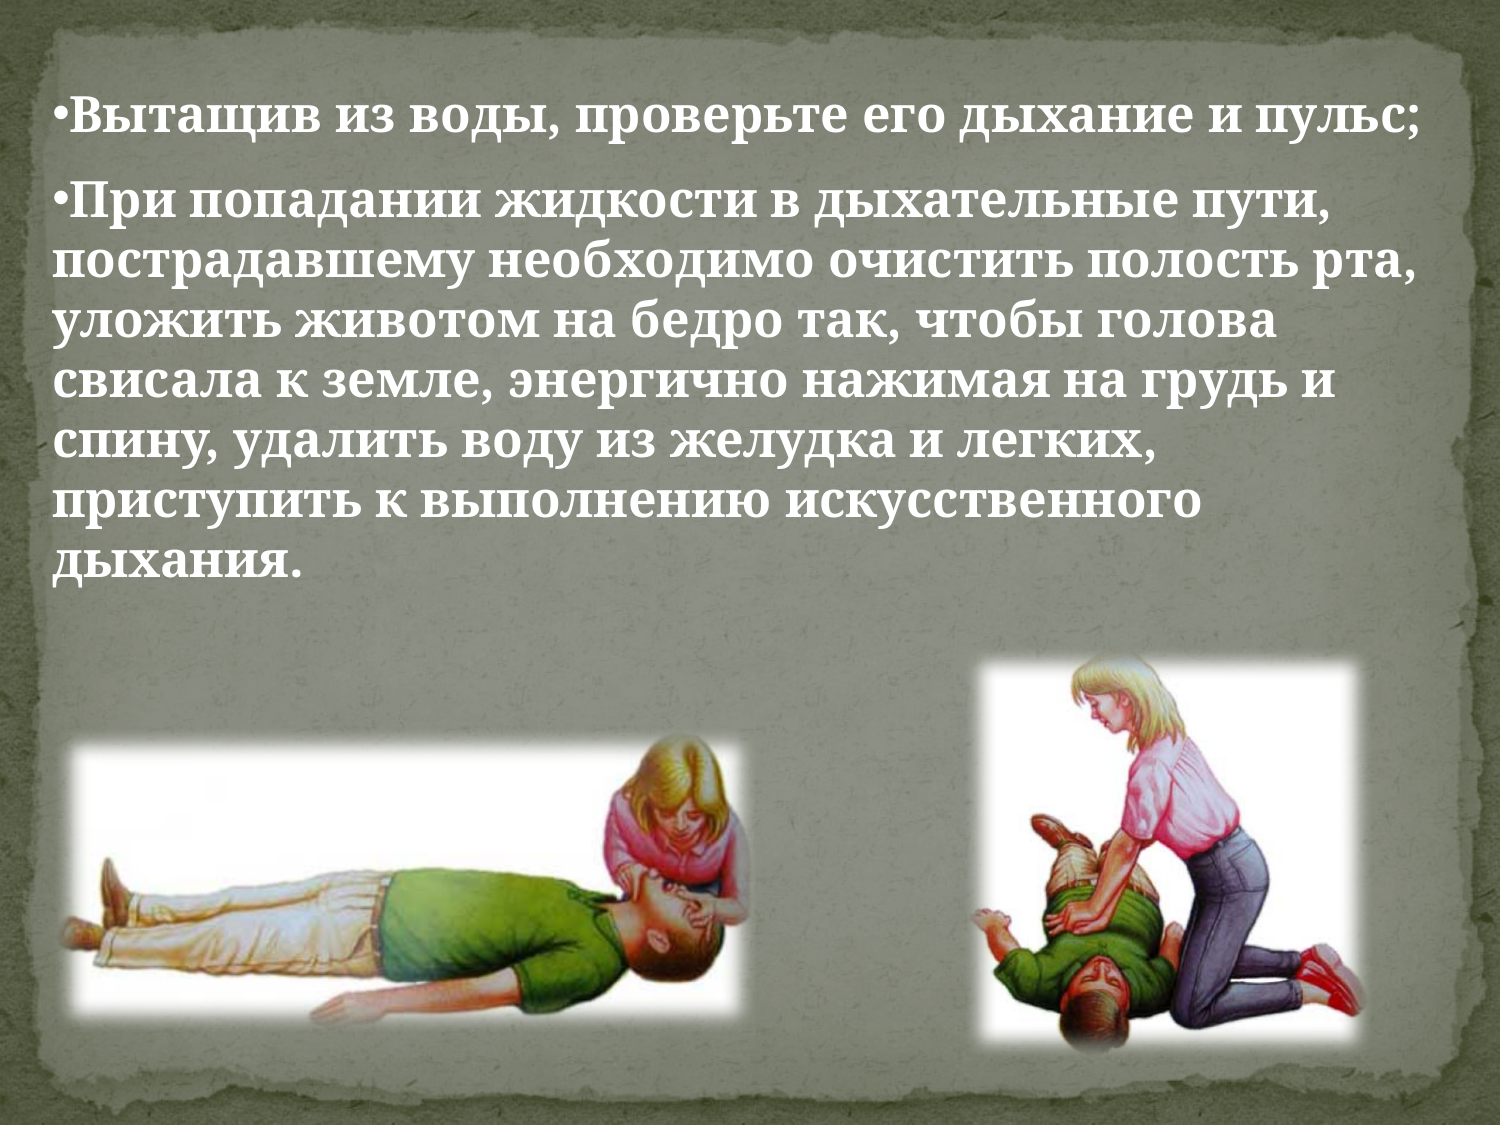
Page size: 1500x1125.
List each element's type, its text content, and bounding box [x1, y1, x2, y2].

picture [54, 728, 757, 1033]
text_box Вытащив из воды, проверьте его дыхание и пульс; При попадании жидкости в дыхательные пути, пострадавшему необходимо очистить полость рта, уложить животом на бедро так, чтобы голова свисала к земле, энергично нажимая на грудь и спину, удалить воду из желудка и легких, приступить к выполнению искусственного дыхания. [37, 75, 1456, 595]
picture [964, 647, 1373, 1059]
